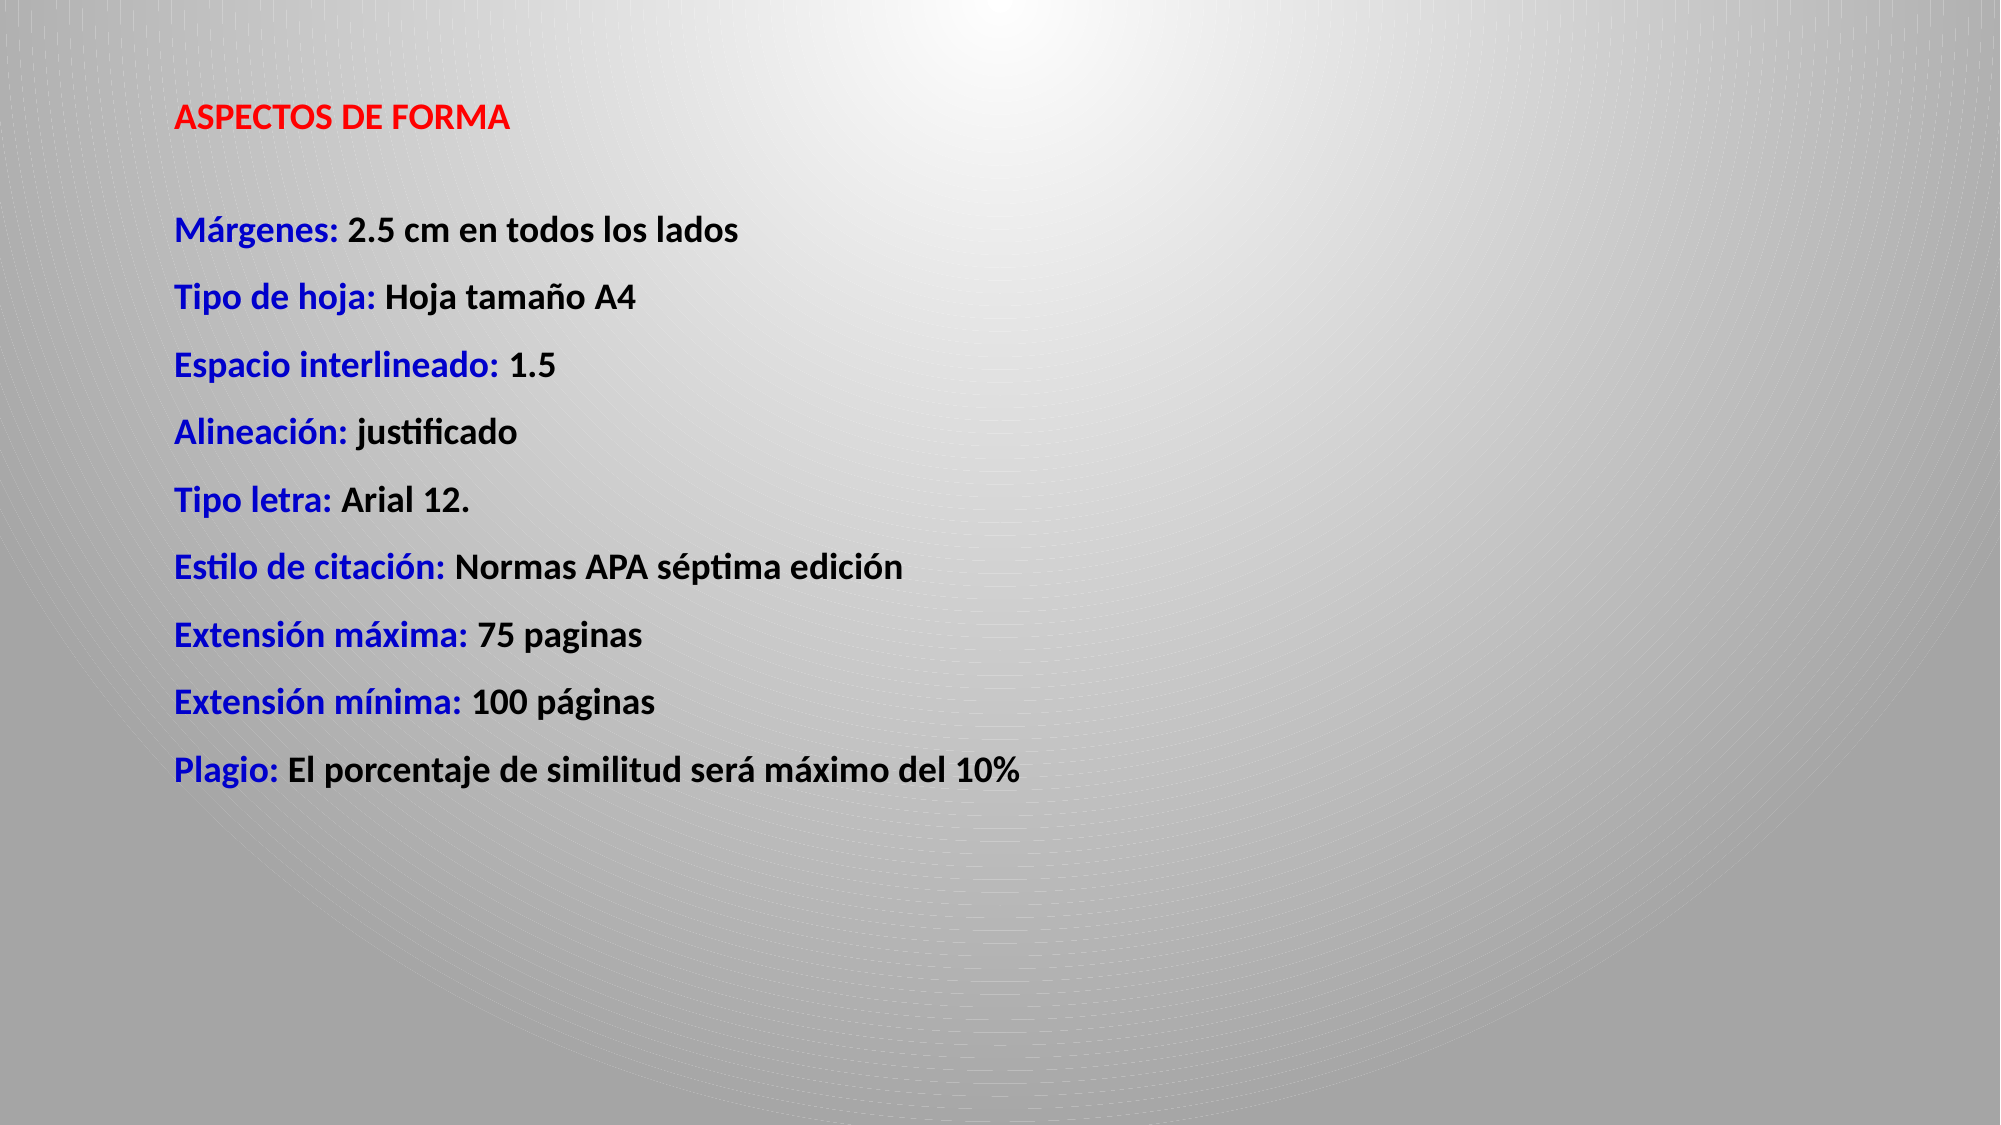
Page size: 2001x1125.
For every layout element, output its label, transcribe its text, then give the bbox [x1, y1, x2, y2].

text_box ASPECTOS DE FORMA Márgenes: 2.5 cm en todos los lados Tipo de hoja: Hoja tamaño A4 Espacio interlineado: 1.5 Alineación: justificado Tipo letra: Arial 12. Estilo de citación: Normas APA séptima edición Extensión máxima: 75 paginas Extensión mínima: 100 páginas Plagio: El porcentaje de similitud será máximo del 10% [159, 84, 1793, 797]
